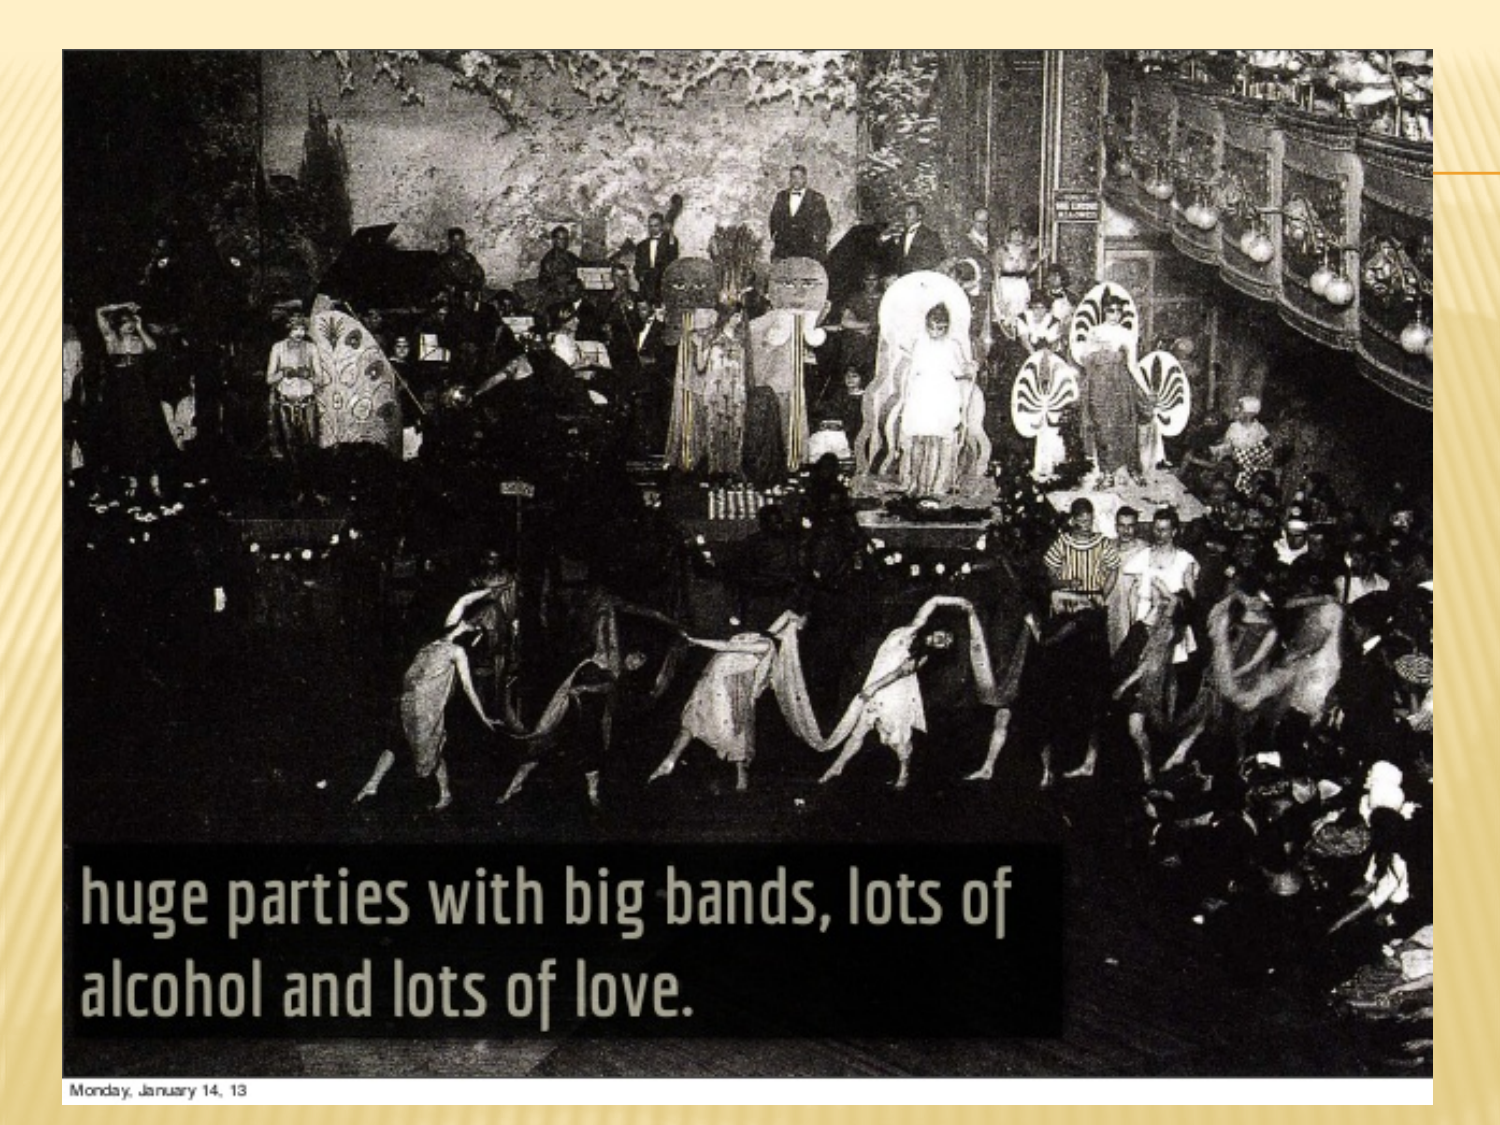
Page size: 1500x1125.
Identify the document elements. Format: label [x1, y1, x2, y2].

picture [62, 49, 1434, 1105]
